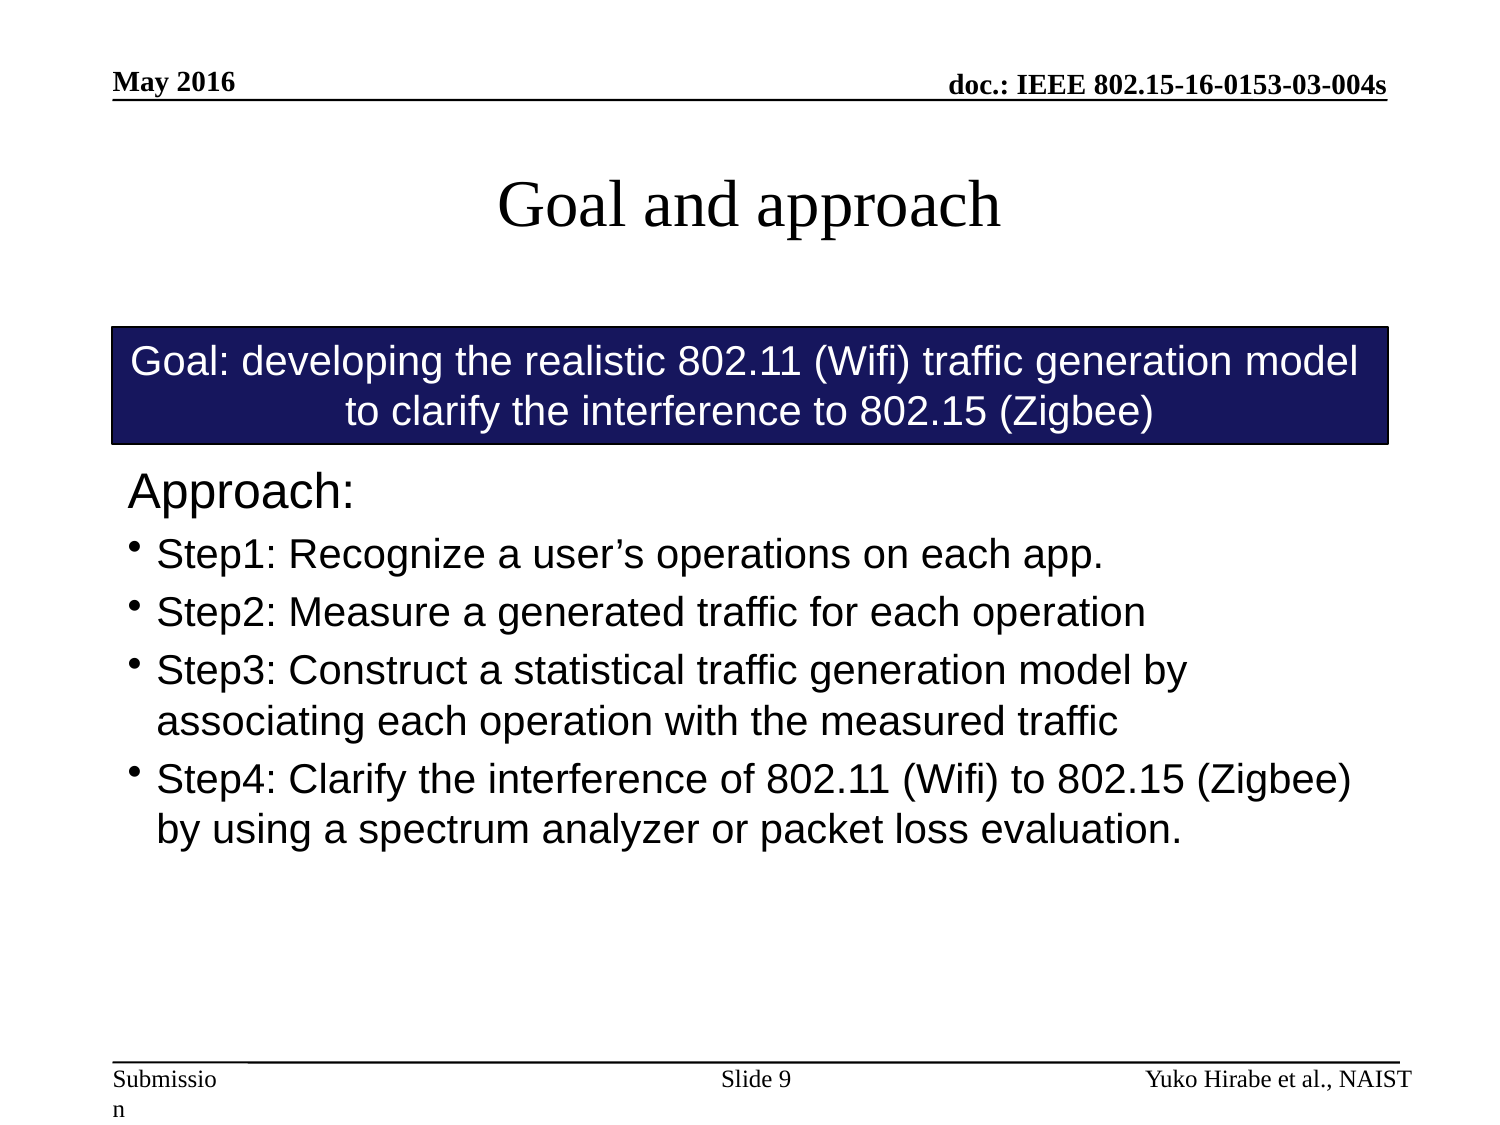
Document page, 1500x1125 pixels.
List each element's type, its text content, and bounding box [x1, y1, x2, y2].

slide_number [112, 62, 375, 98]
text_box Goal: developing the realistic 802.11 (Wifi) traffic generation model to clarify the interference to 802.15 (Zigbee) [112, 326, 1388, 444]
slide_number Slide 9 [712, 1062, 800, 1093]
title Goal and approach [112, 112, 1388, 288]
list Approach: Step1: Recognize a user’s operations on each app. Step2: Measure a generated traffic for each operation Step3: Construct a statistical traffic generation model by associating each operation with the measured traffic Step4: Clarify the interference of 802.11 (Wifi) to 802.15 (Zigbee) by using a spectrum analyzer or packet loss evaluation. [112, 450, 1388, 1047]
footer Yuko Hirabe et al., NAIST [900, 1062, 1413, 1093]
